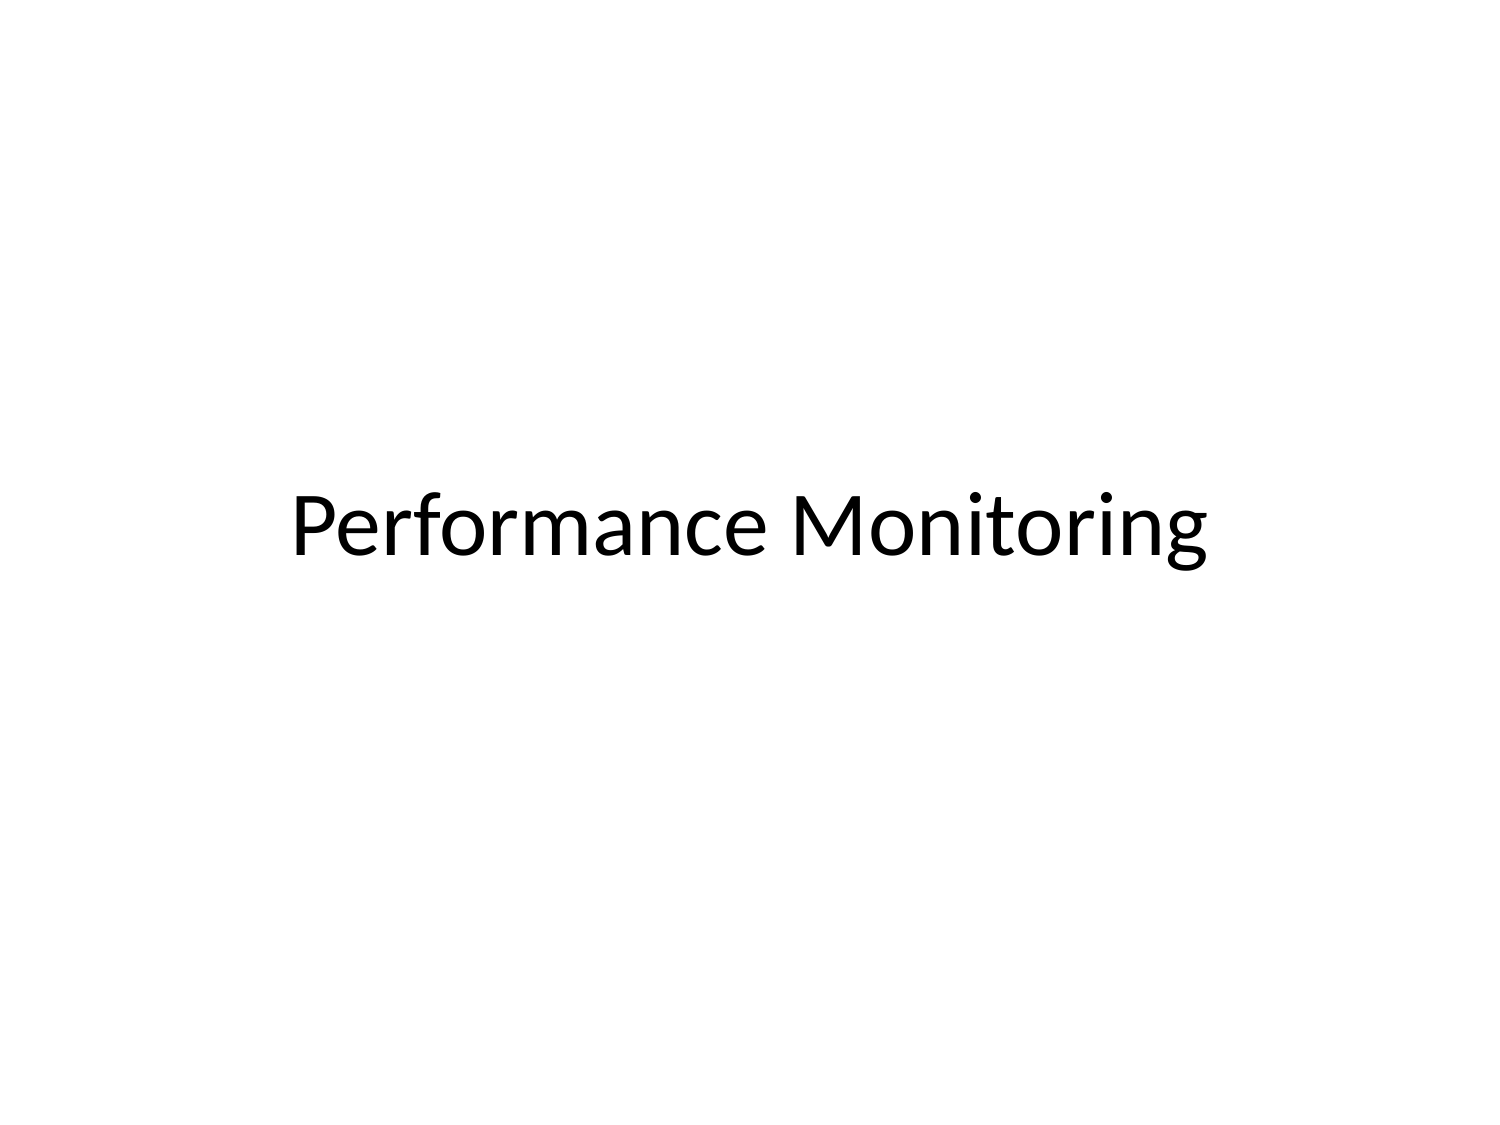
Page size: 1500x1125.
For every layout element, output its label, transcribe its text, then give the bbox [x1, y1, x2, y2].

title Performance Monitoring [74, 424, 1426, 613]
